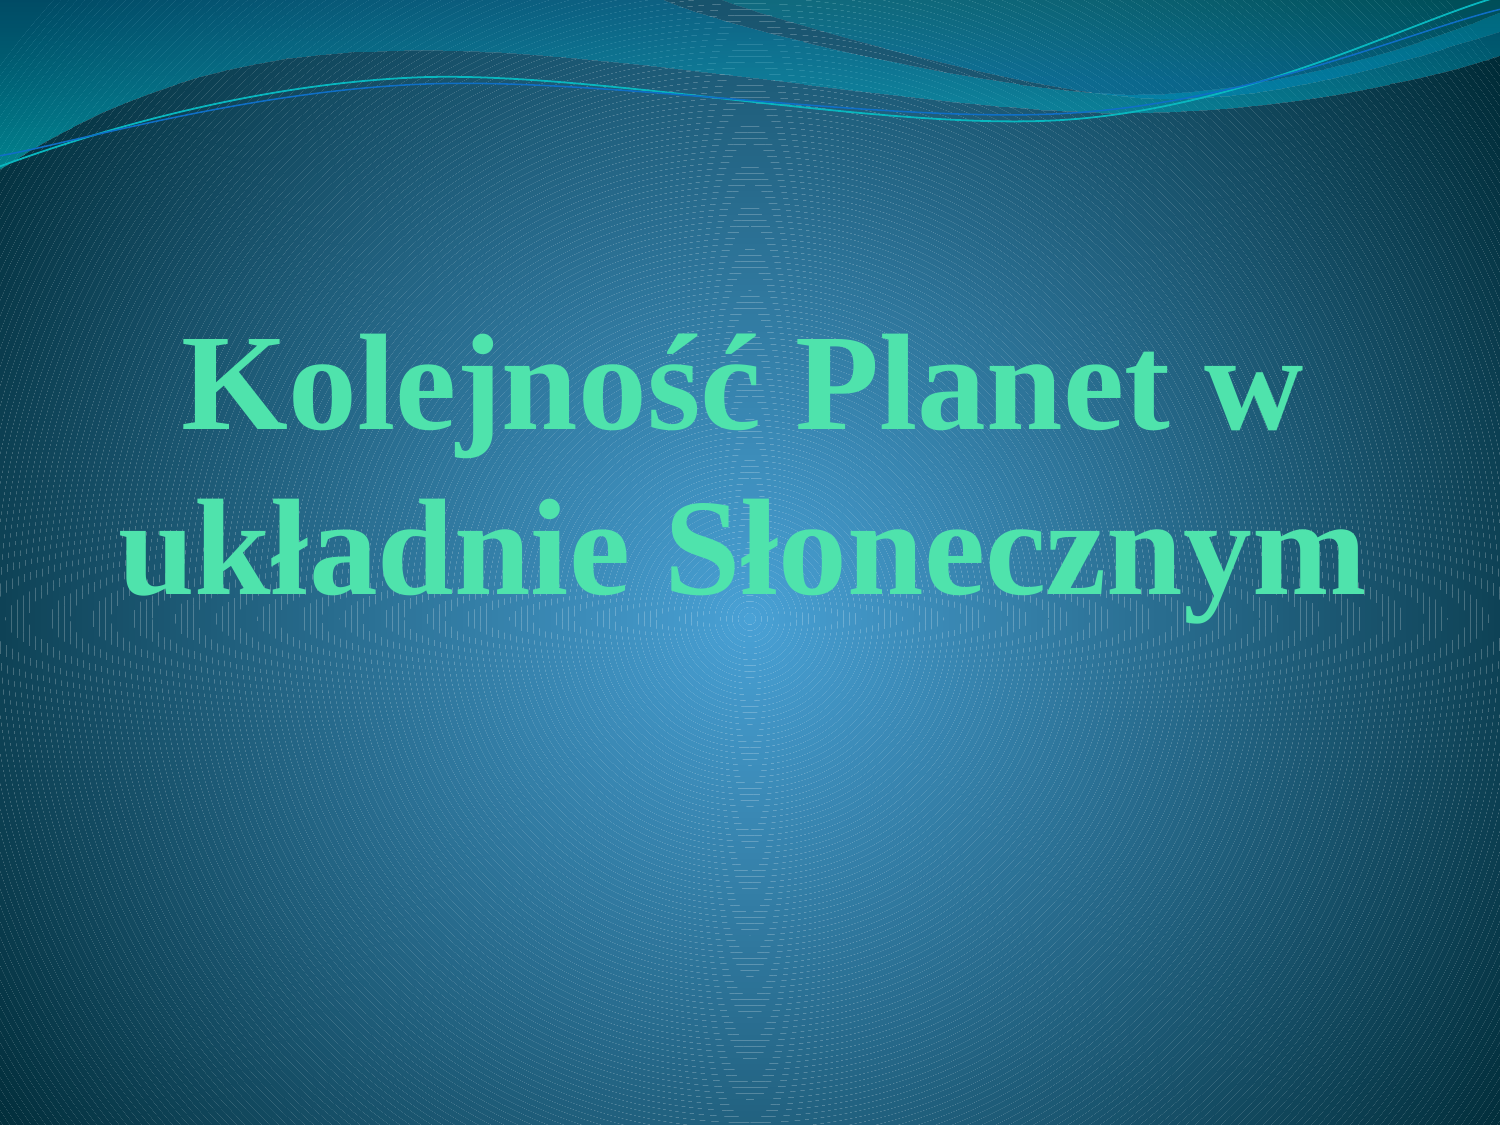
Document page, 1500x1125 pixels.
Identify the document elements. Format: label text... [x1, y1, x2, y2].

title Kolejność Planet w układnie Słonecznym [105, 398, 1381, 622]
